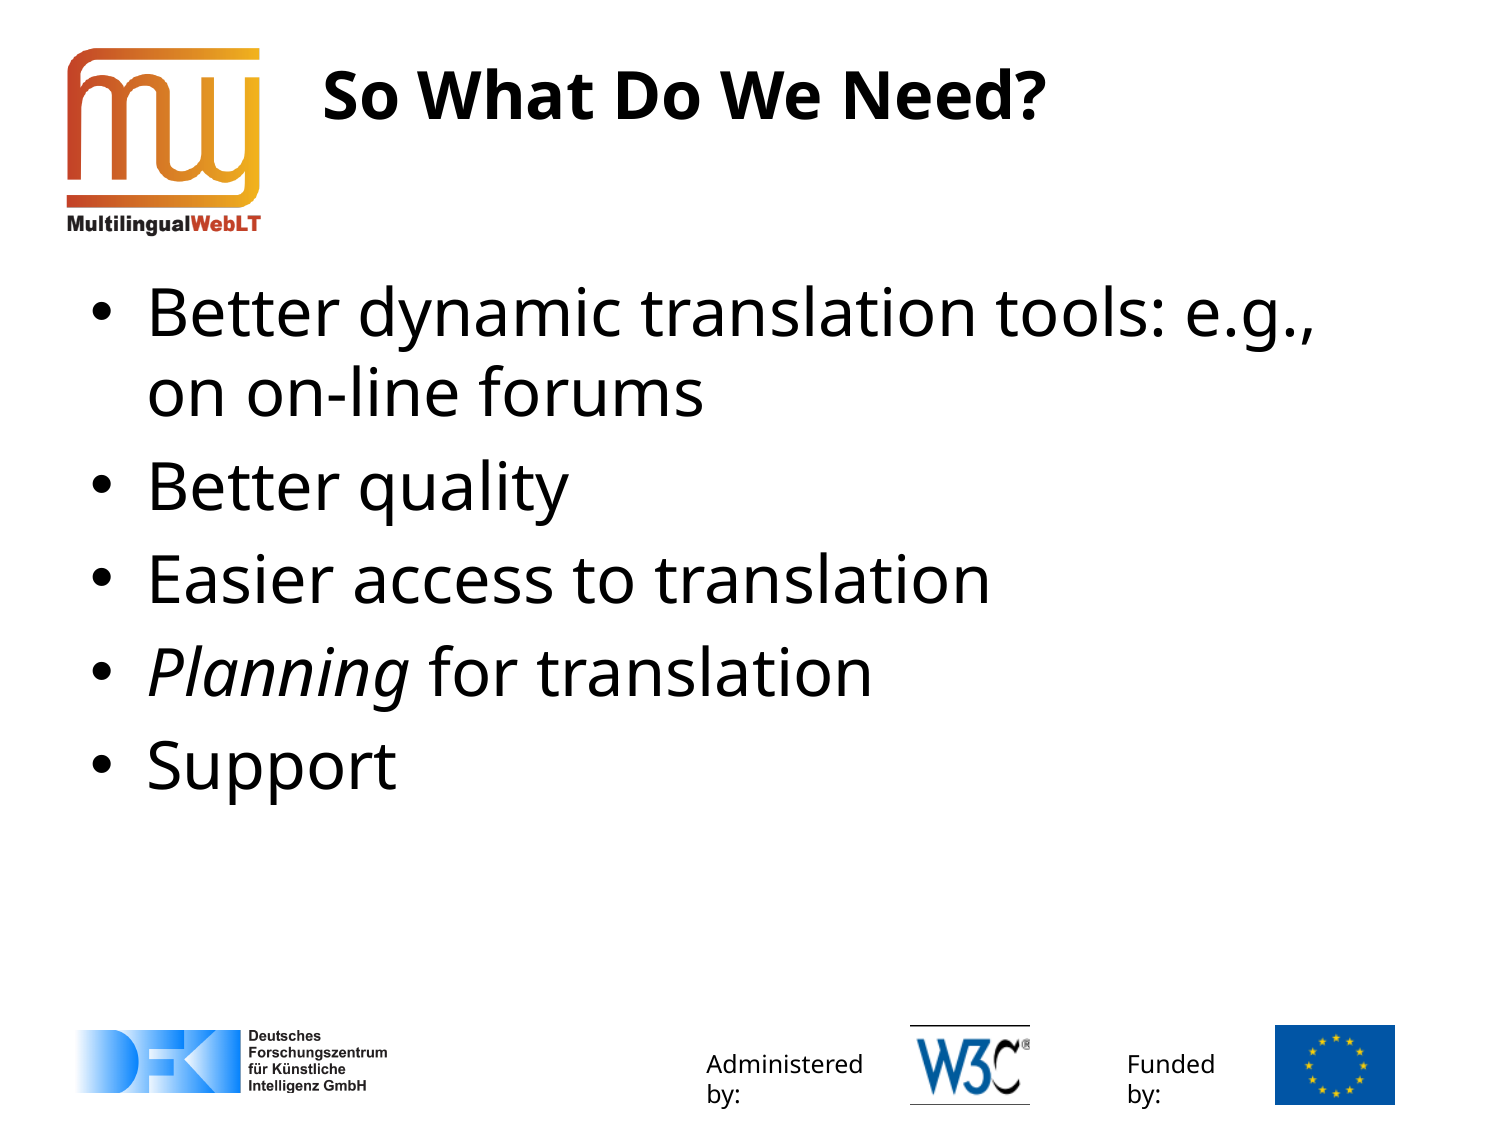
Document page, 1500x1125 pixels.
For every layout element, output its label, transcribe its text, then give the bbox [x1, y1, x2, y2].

title So What Do We Need? [307, 45, 1425, 233]
list Better dynamic translation tools: e.g., on on-line forums Better quality Easier access to translation Planning for translation Support [75, 262, 1425, 1005]
